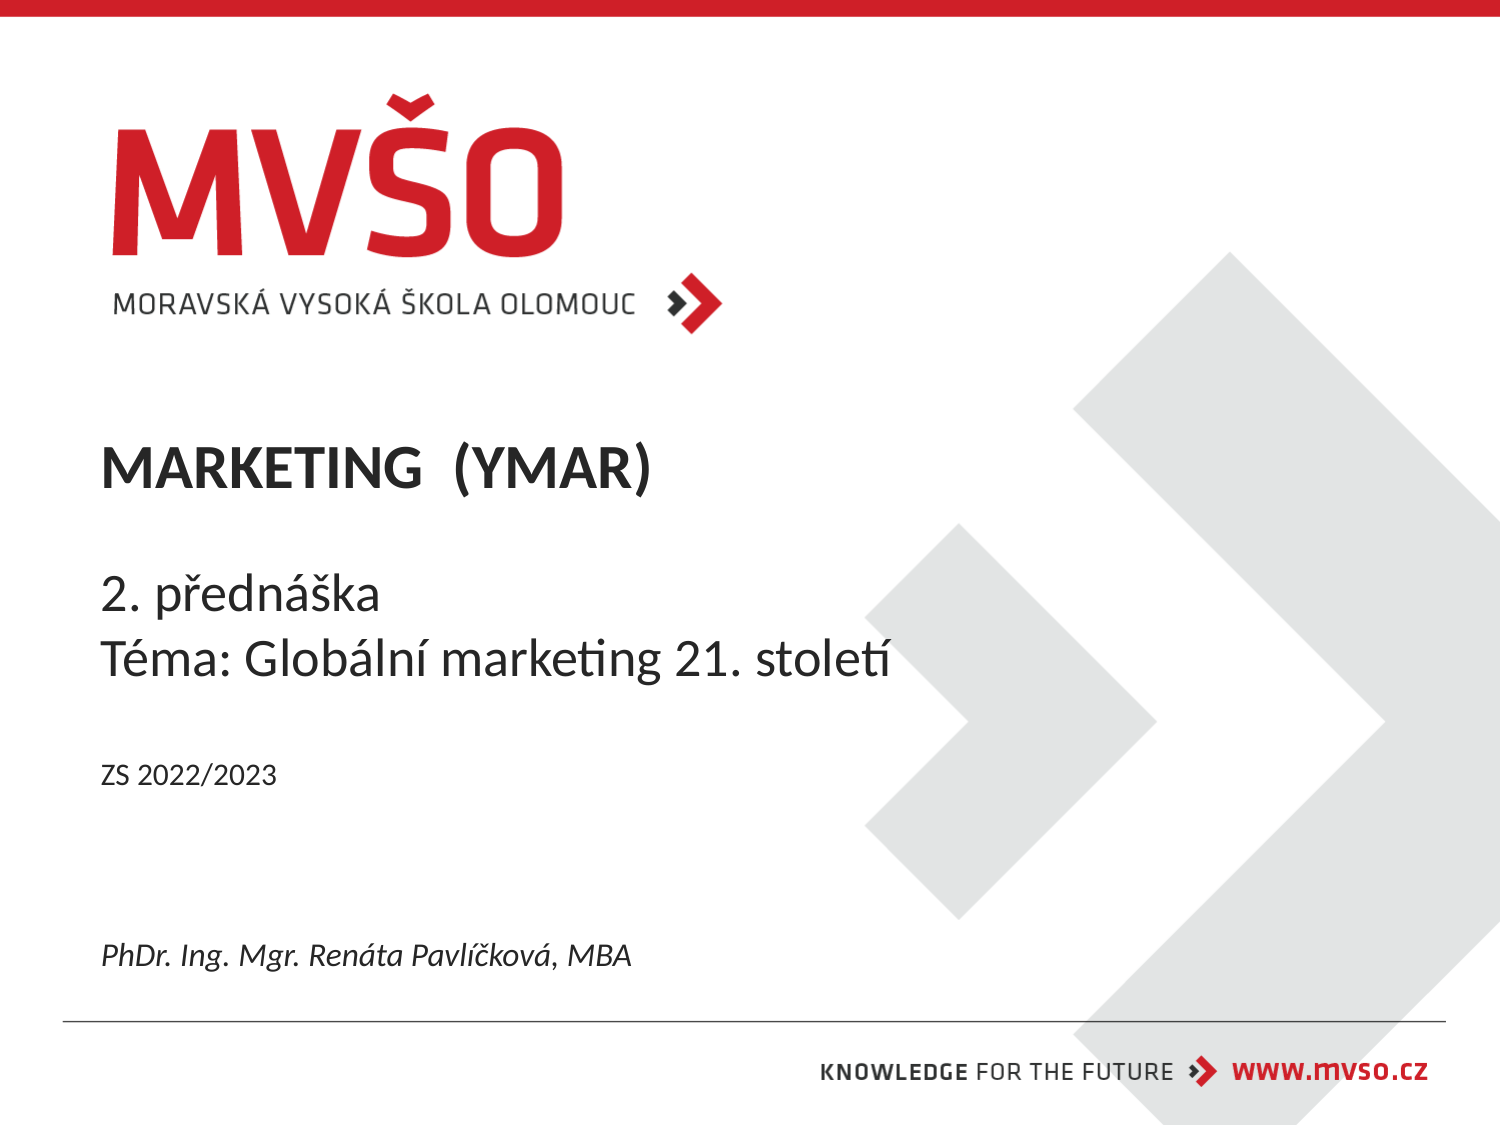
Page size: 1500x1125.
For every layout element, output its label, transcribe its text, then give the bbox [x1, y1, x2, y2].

picture [0, 0, 1500, 1125]
title MARKETING (YMAR) 2. přednáška Téma: Globální marketing 21. století ZS 2022/2023 [100, 425, 1203, 834]
text_box PhDr. Ing. Mgr. Renáta Pavlíčková, MBA [100, 933, 828, 998]
